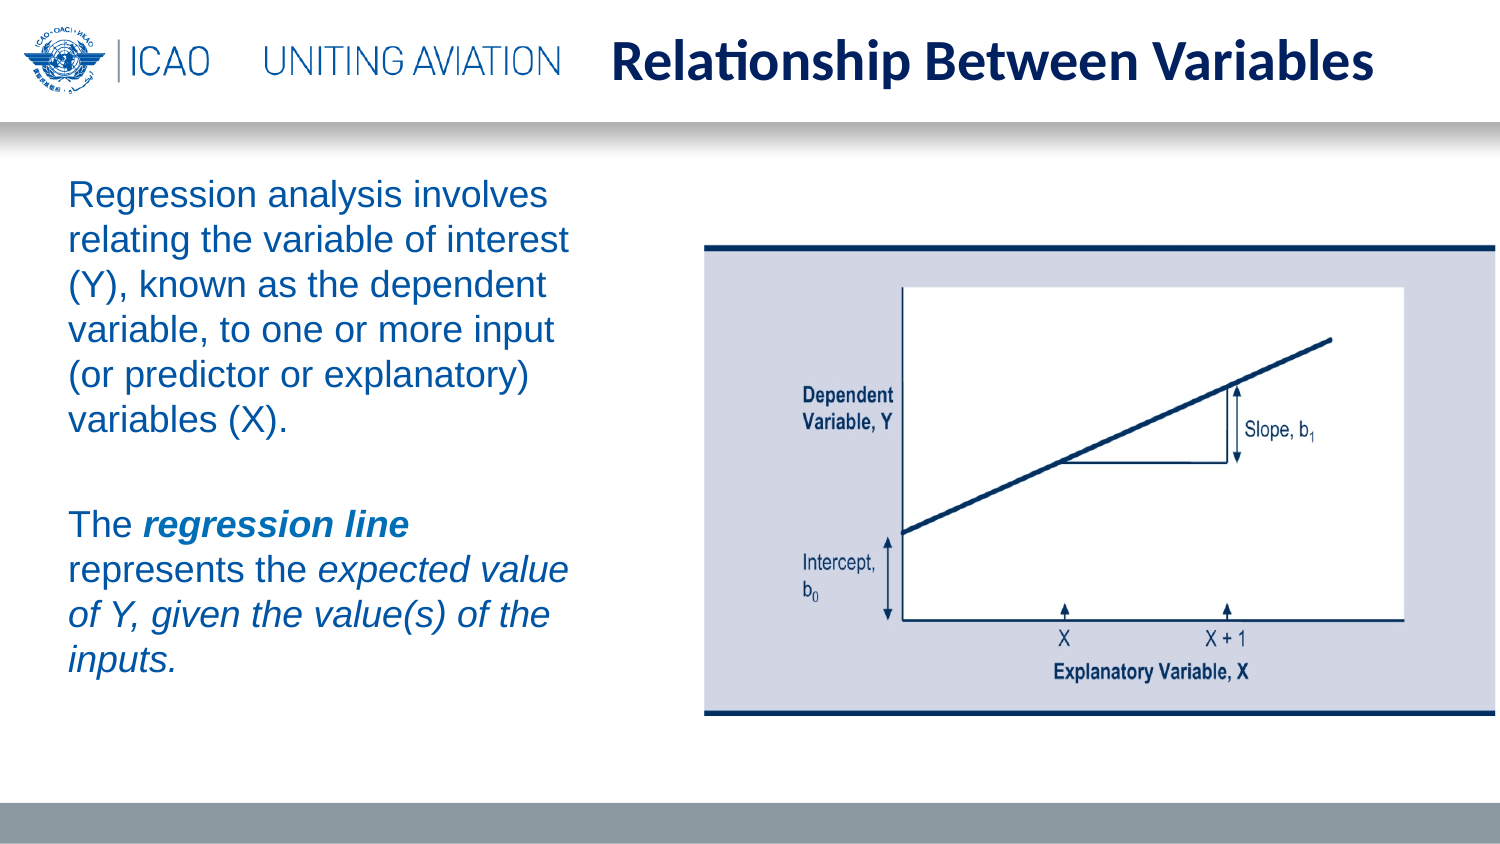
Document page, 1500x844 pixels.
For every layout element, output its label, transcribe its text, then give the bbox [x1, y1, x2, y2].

text_box [438, 112, 1500, 792]
picture [703, 232, 1496, 727]
list Regression analysis involves relating the variable of interest (Y), known as the dependent variable, to one or more input (or predictor or explanatory) variables (X). The regression line represents the expected value of Y, given the value(s) of the inputs. [53, 161, 438, 636]
picture [0, 0, 594, 161]
text_box Relationship Between Variables [594, 0, 1500, 122]
